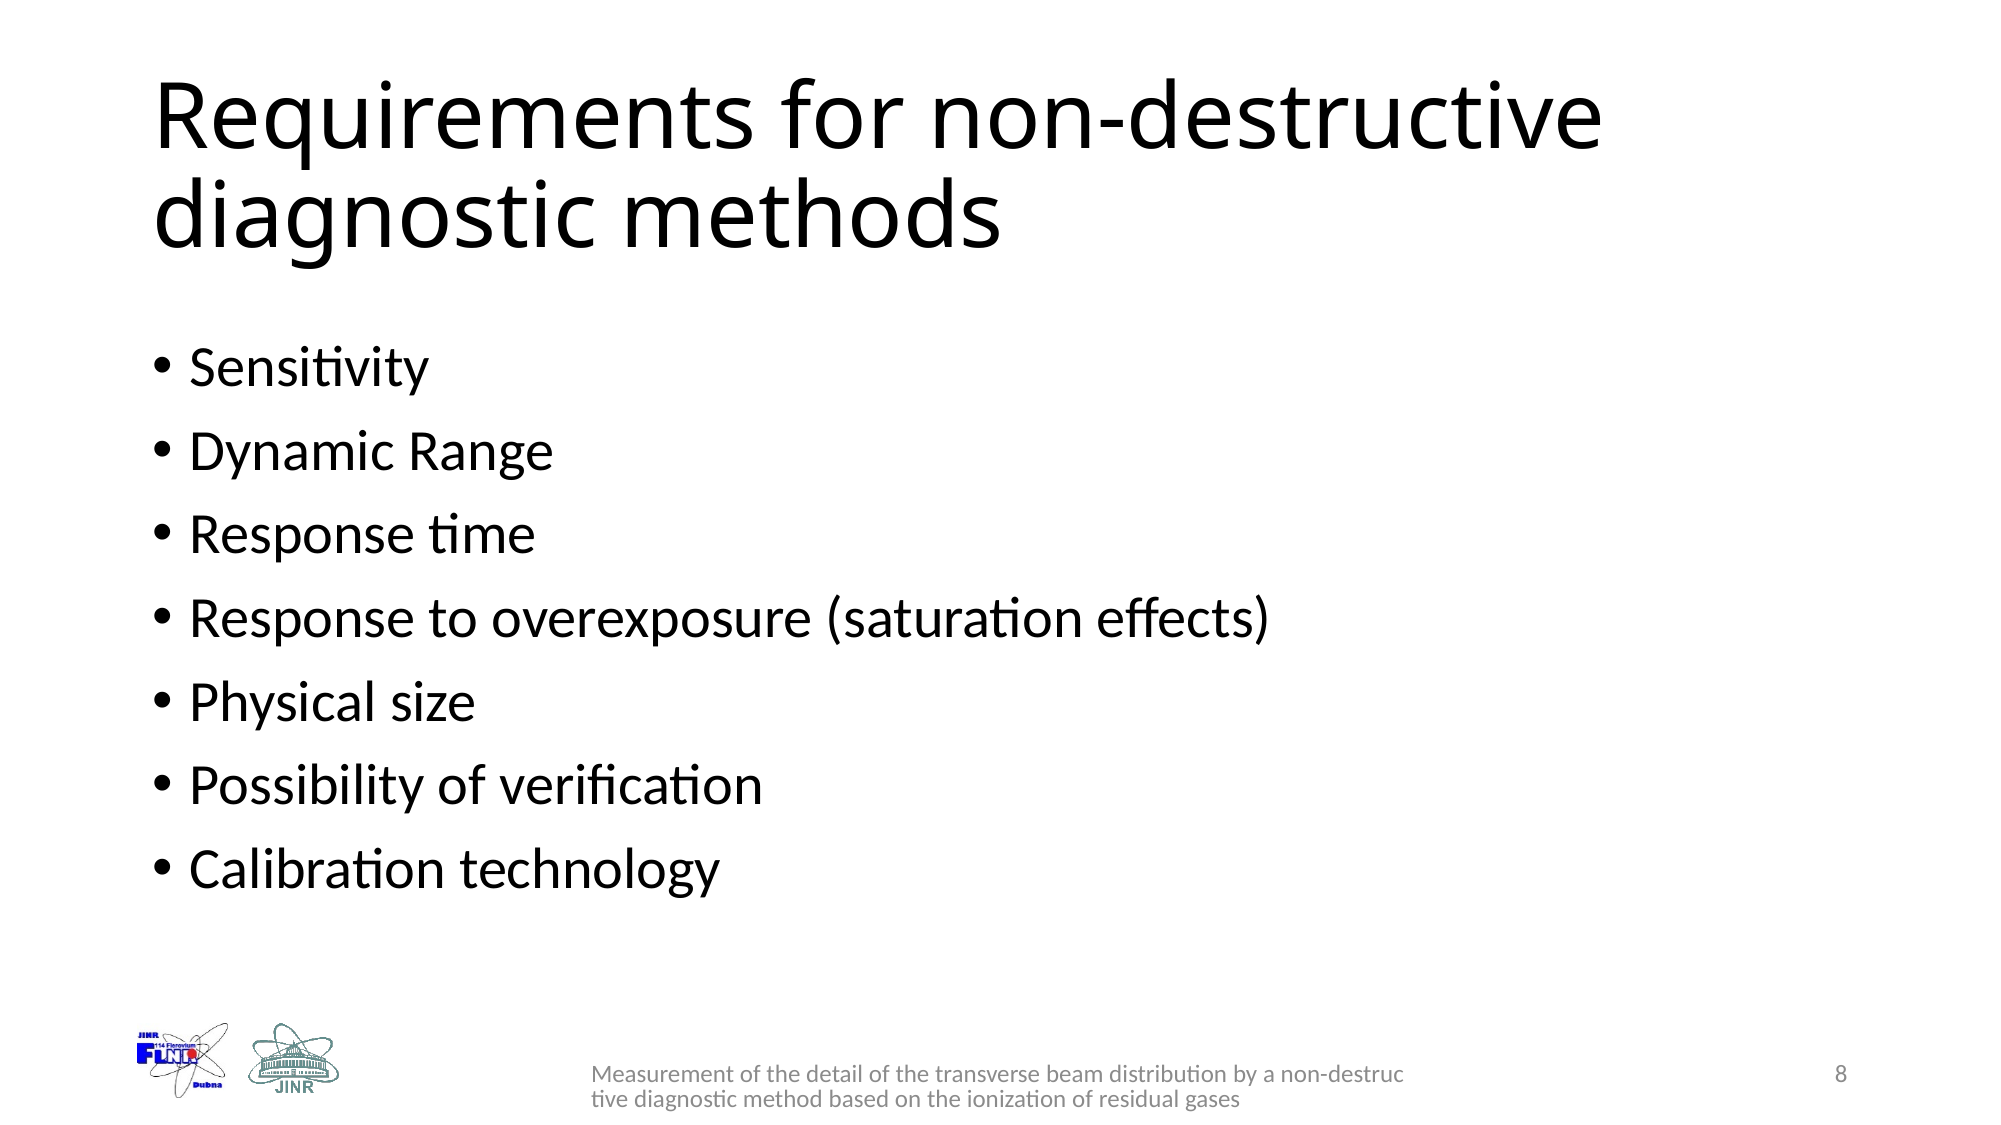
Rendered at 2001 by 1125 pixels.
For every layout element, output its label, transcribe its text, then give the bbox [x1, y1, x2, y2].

title Requirements for non-destructive diagnostic methods [137, 59, 1863, 278]
list Sensitivity Dynamic Range Response time Response to overexposure (saturation effects) Physical size Possibility of verification Calibration technology [137, 328, 1863, 1043]
footer Measurement of the detail of the transverse beam distribution by a non-destructive diagnostic method based on the ionization of residual gases [576, 1042, 1412, 1103]
picture [137, 1043, 228, 1098]
picture [248, 1043, 339, 1093]
slide_number 8 [1412, 1042, 1863, 1103]
